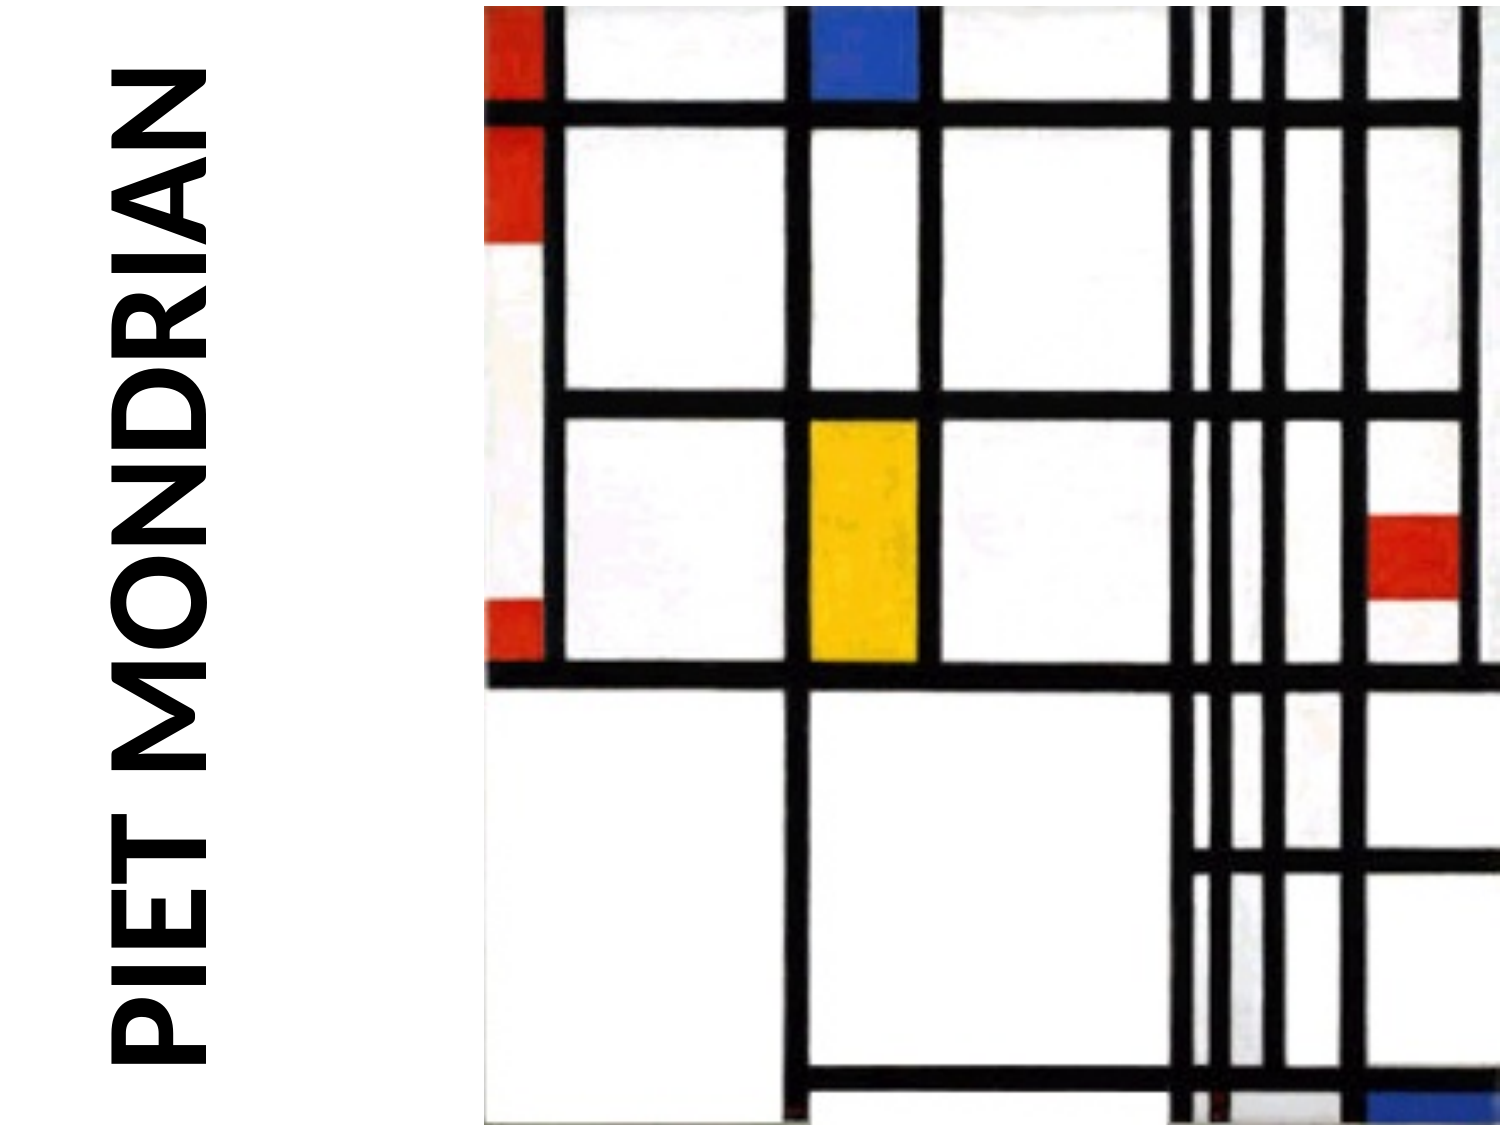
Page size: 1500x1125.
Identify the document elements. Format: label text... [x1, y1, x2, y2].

text_box PIET MONDRIAN [53, 46, 243, 1088]
picture [483, 5, 1500, 1125]
